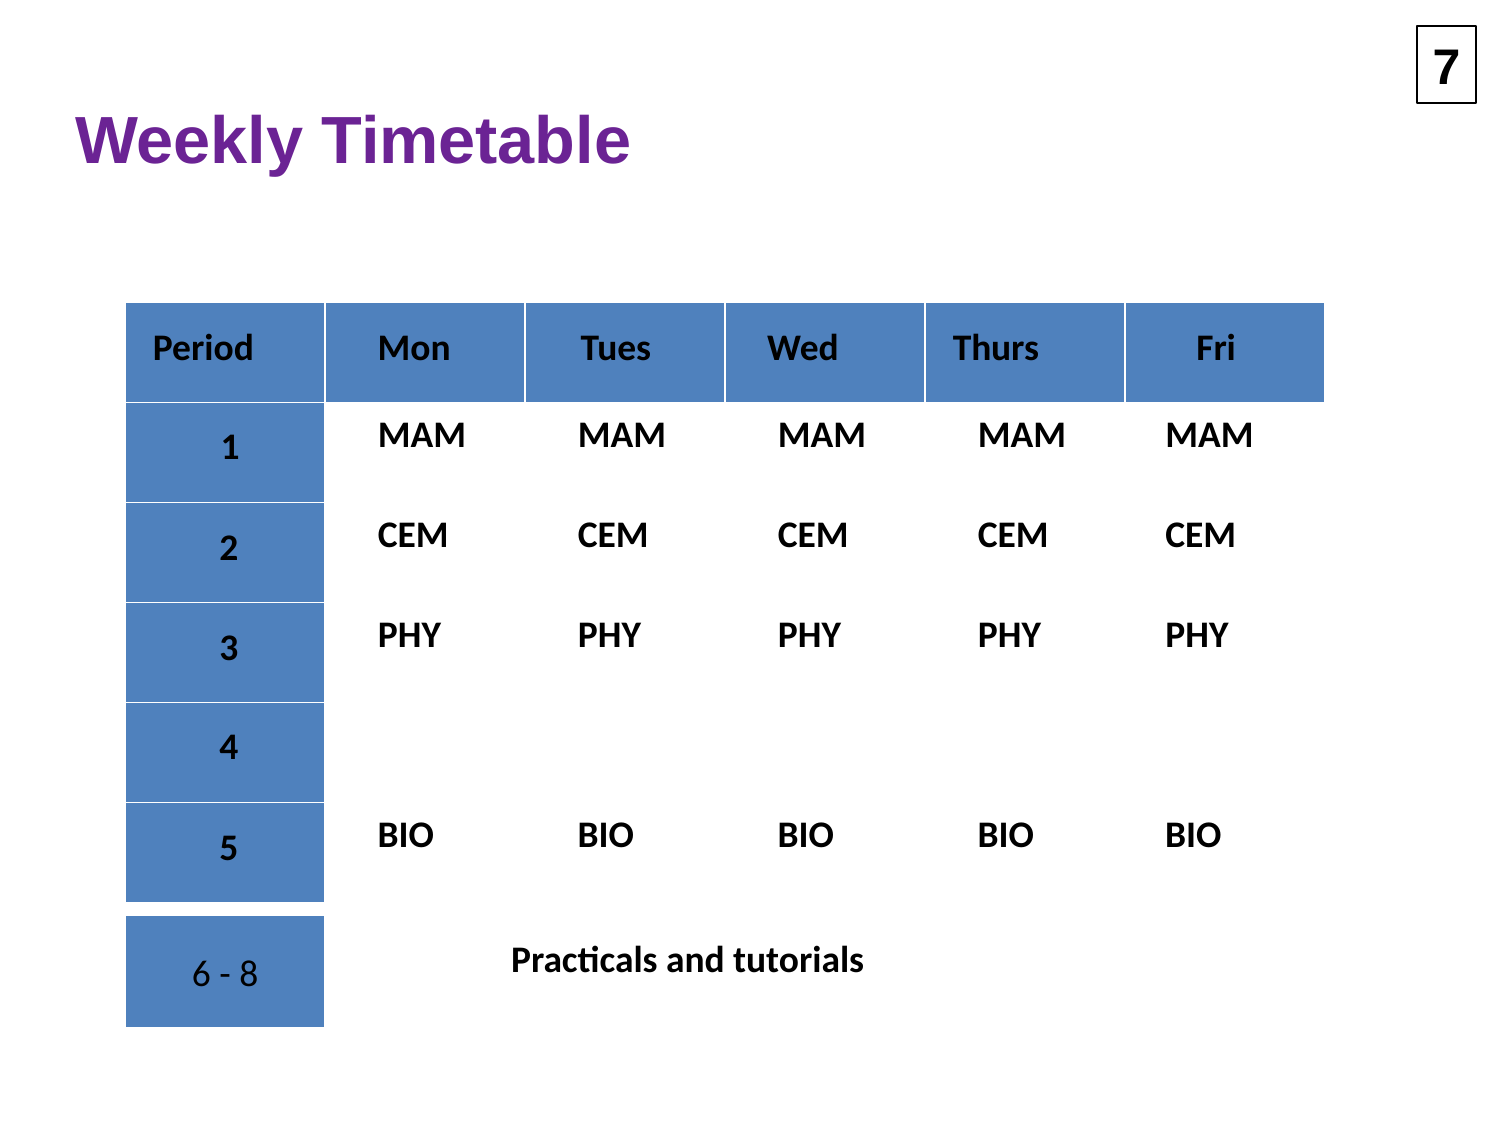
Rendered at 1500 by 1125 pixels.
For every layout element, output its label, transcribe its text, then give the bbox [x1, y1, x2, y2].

text_box 7 [1416, 26, 1477, 104]
title Weekly Timetable [75, 44, 1425, 233]
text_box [124, 302, 1326, 903]
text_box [124, 914, 1326, 1028]
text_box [562, 402, 1270, 864]
